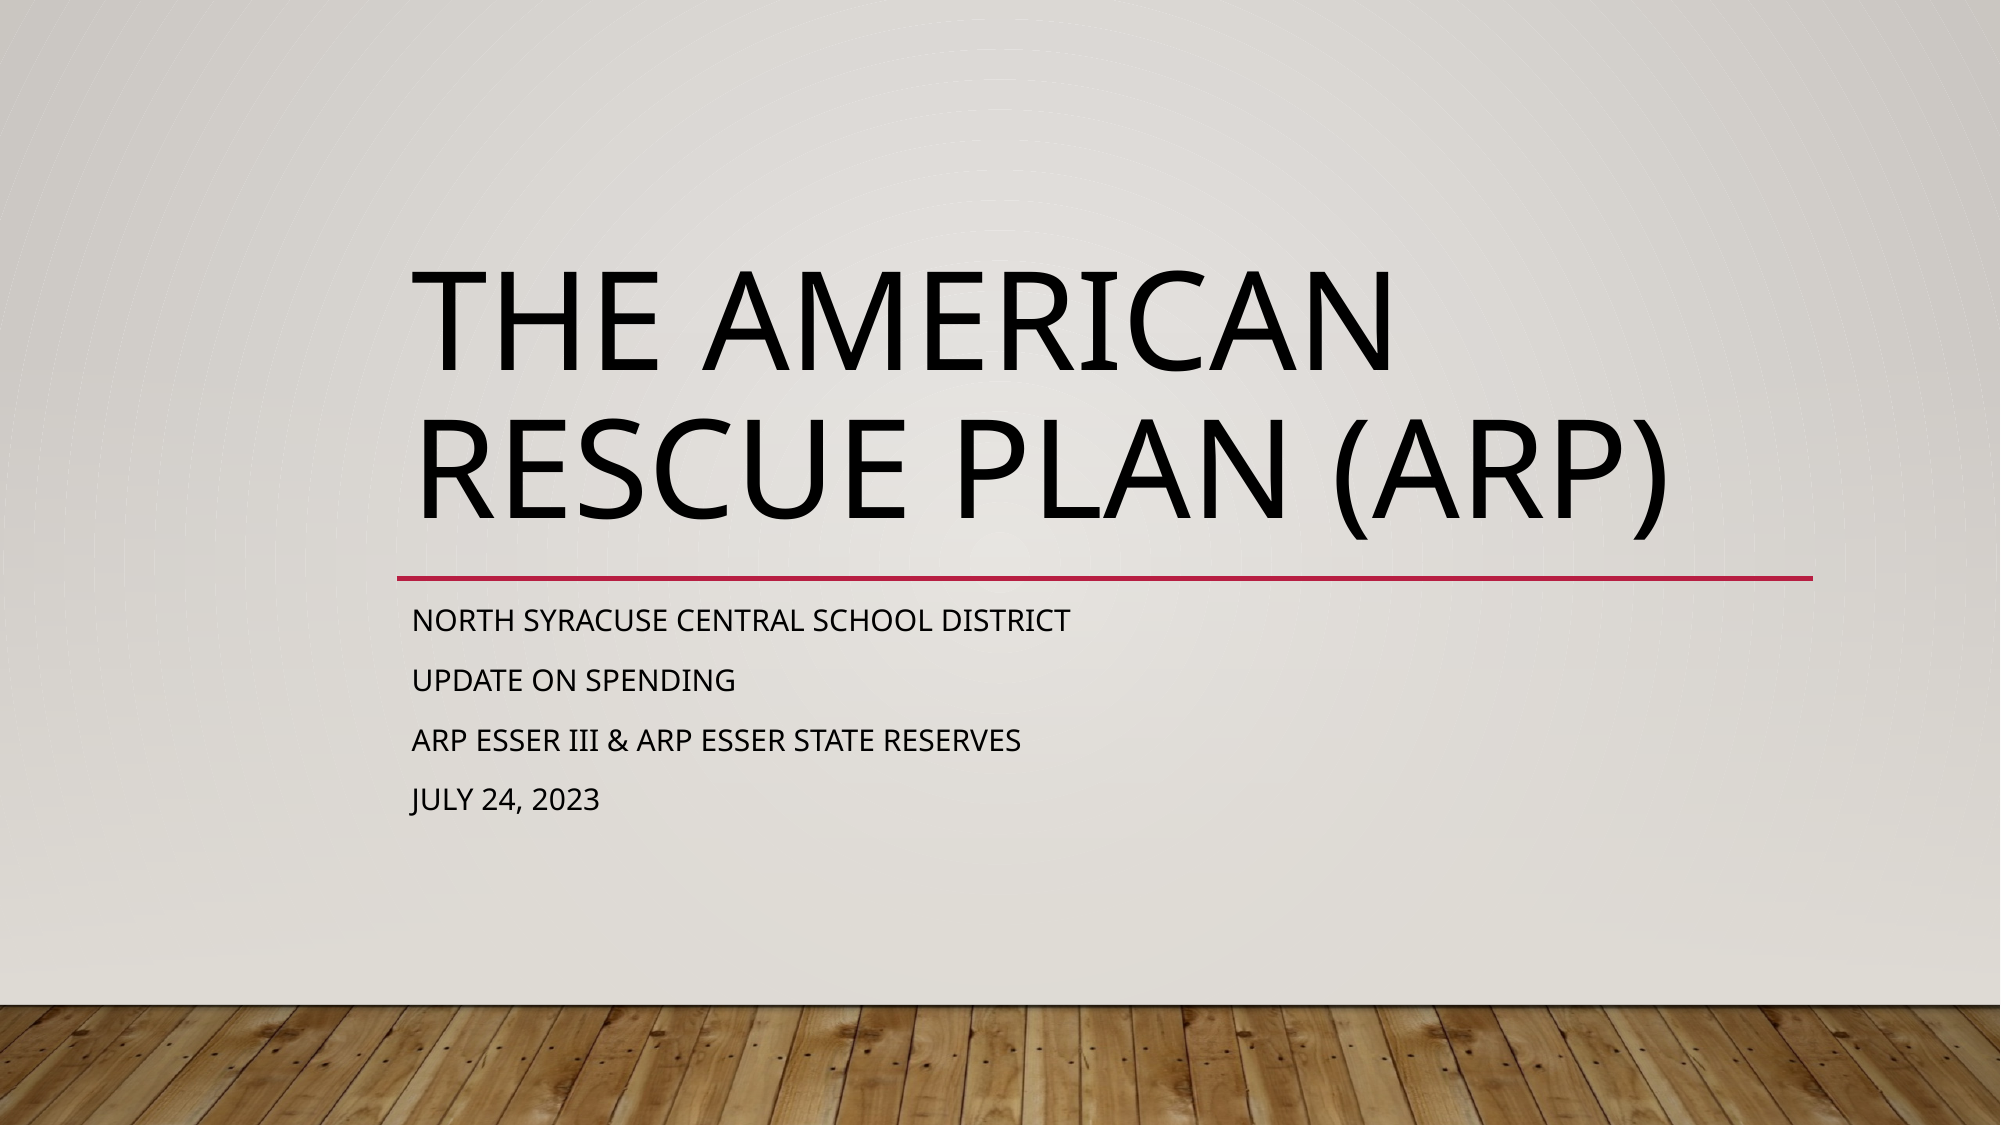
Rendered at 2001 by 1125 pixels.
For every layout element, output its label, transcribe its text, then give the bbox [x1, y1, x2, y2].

title The American Rescue Plan (ARP) [396, 131, 1814, 549]
subtitle North Syracuse Central School District Update on Spending ARP ESSER III & ARP ESSER State Reserves July 24, 2023 [396, 579, 1814, 832]
picture [0, 1005, 2000, 1125]
